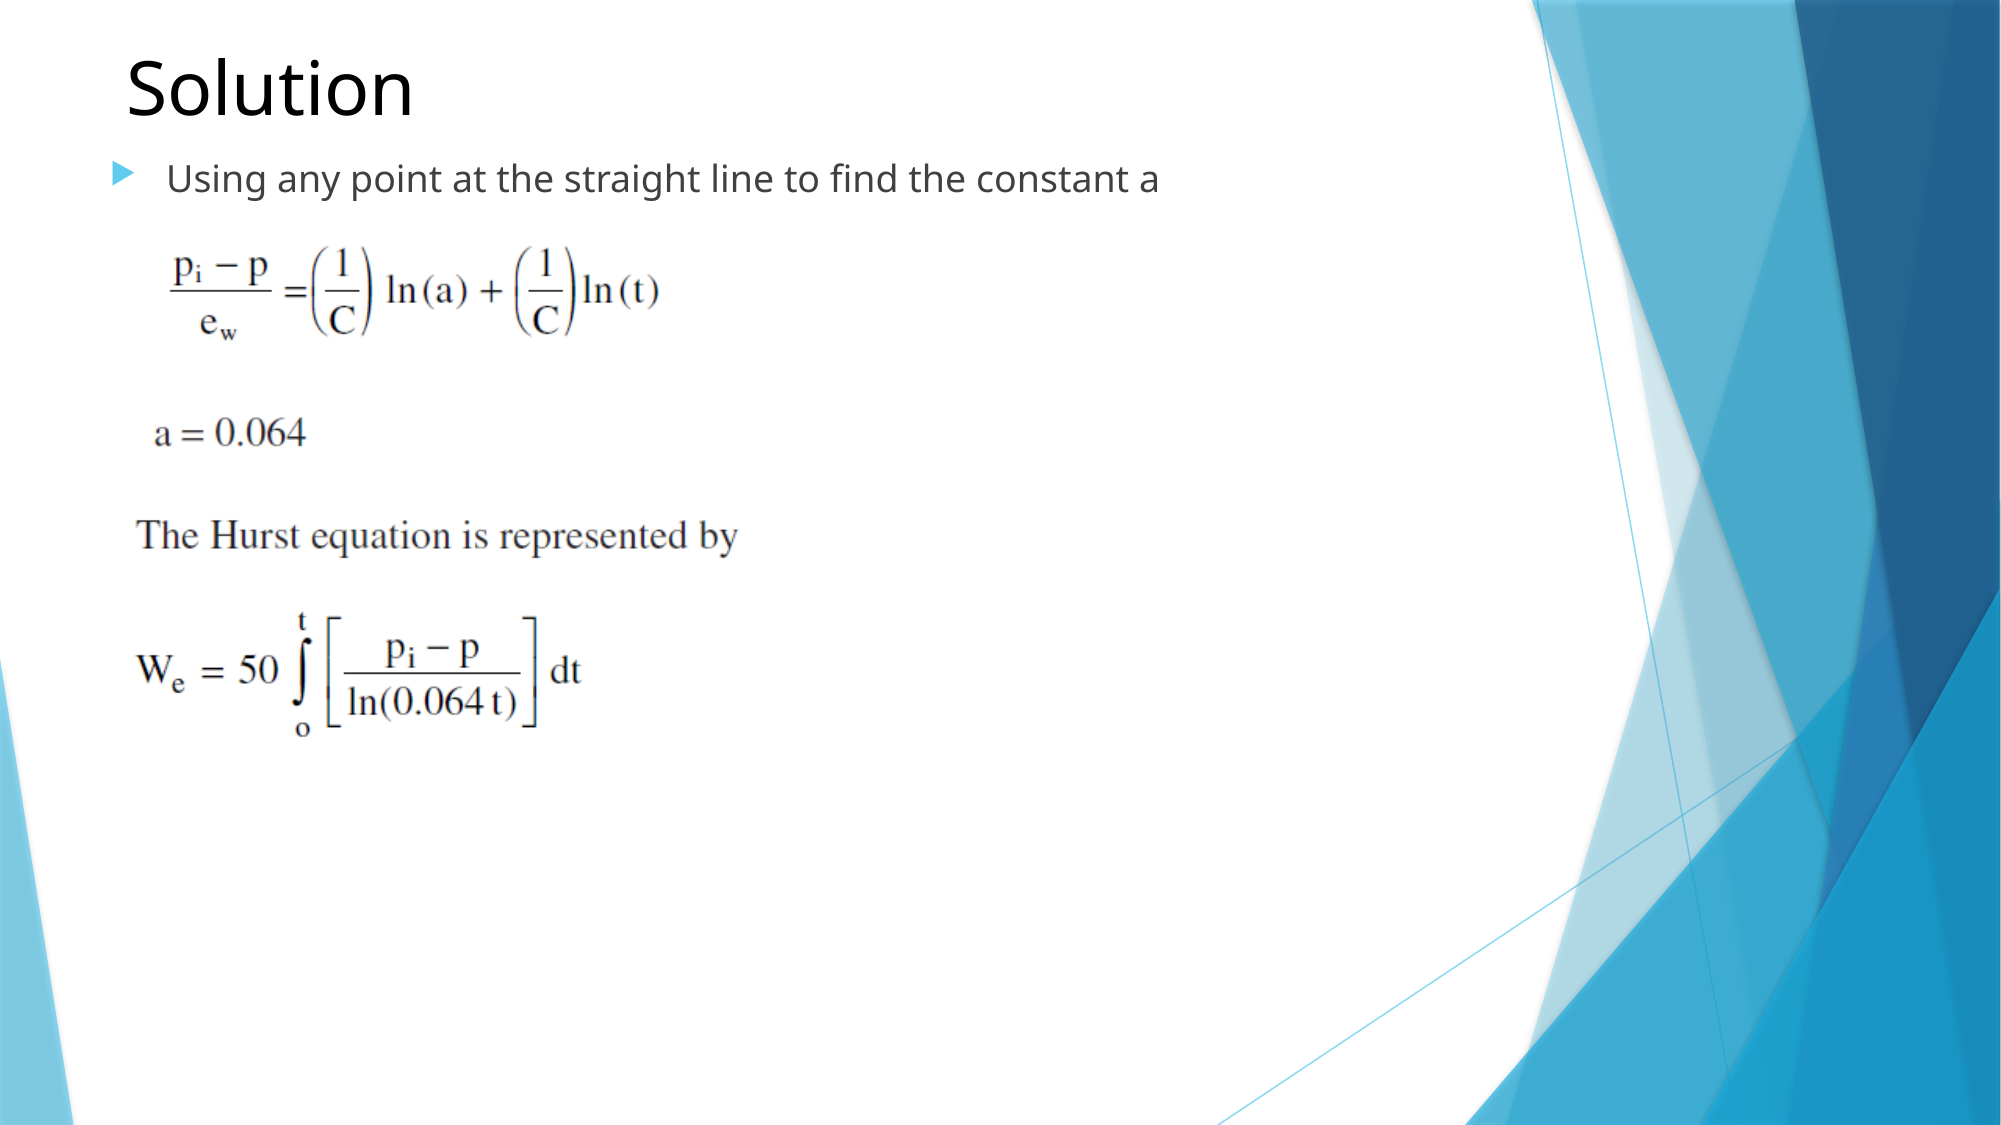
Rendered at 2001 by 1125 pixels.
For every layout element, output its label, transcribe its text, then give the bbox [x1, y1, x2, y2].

picture [124, 497, 740, 760]
picture [78, 209, 787, 365]
list Using any point at the straight line to find the constant a [94, 147, 1506, 784]
title Solution [111, 33, 1522, 250]
picture [110, 383, 362, 479]
